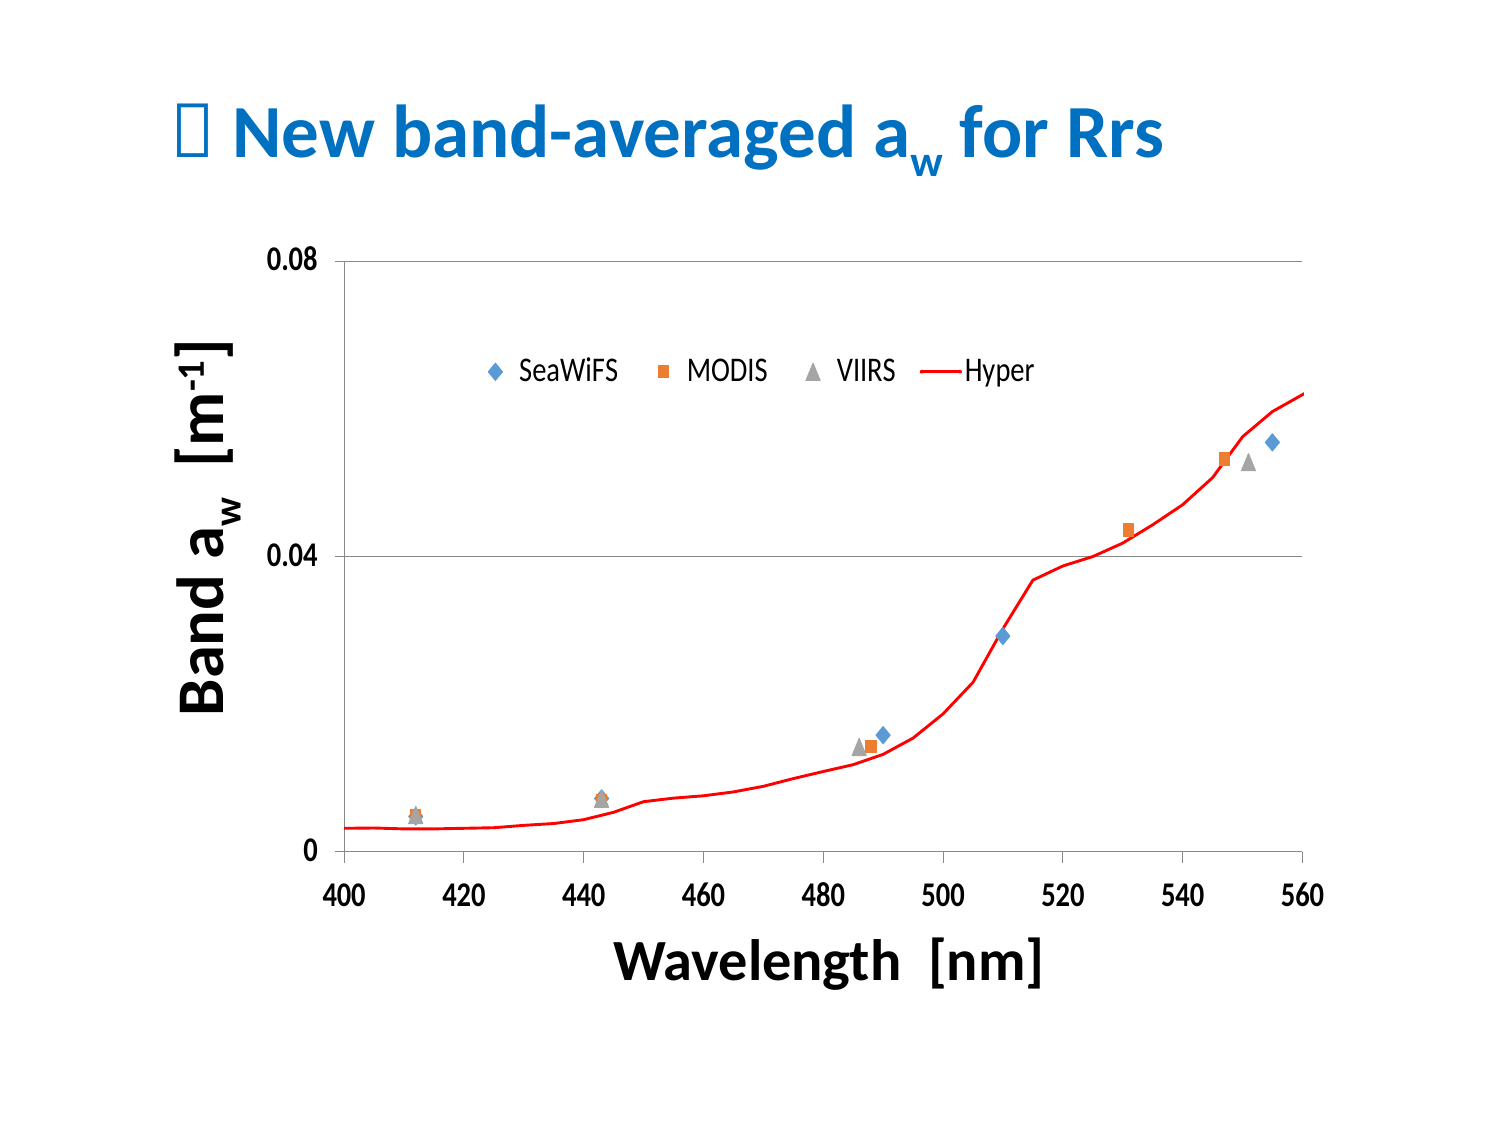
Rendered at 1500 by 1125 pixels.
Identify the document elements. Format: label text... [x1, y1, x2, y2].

text_box  New band-averaged aw for Rrs [155, 74, 1180, 193]
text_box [149, 224, 1390, 1001]
